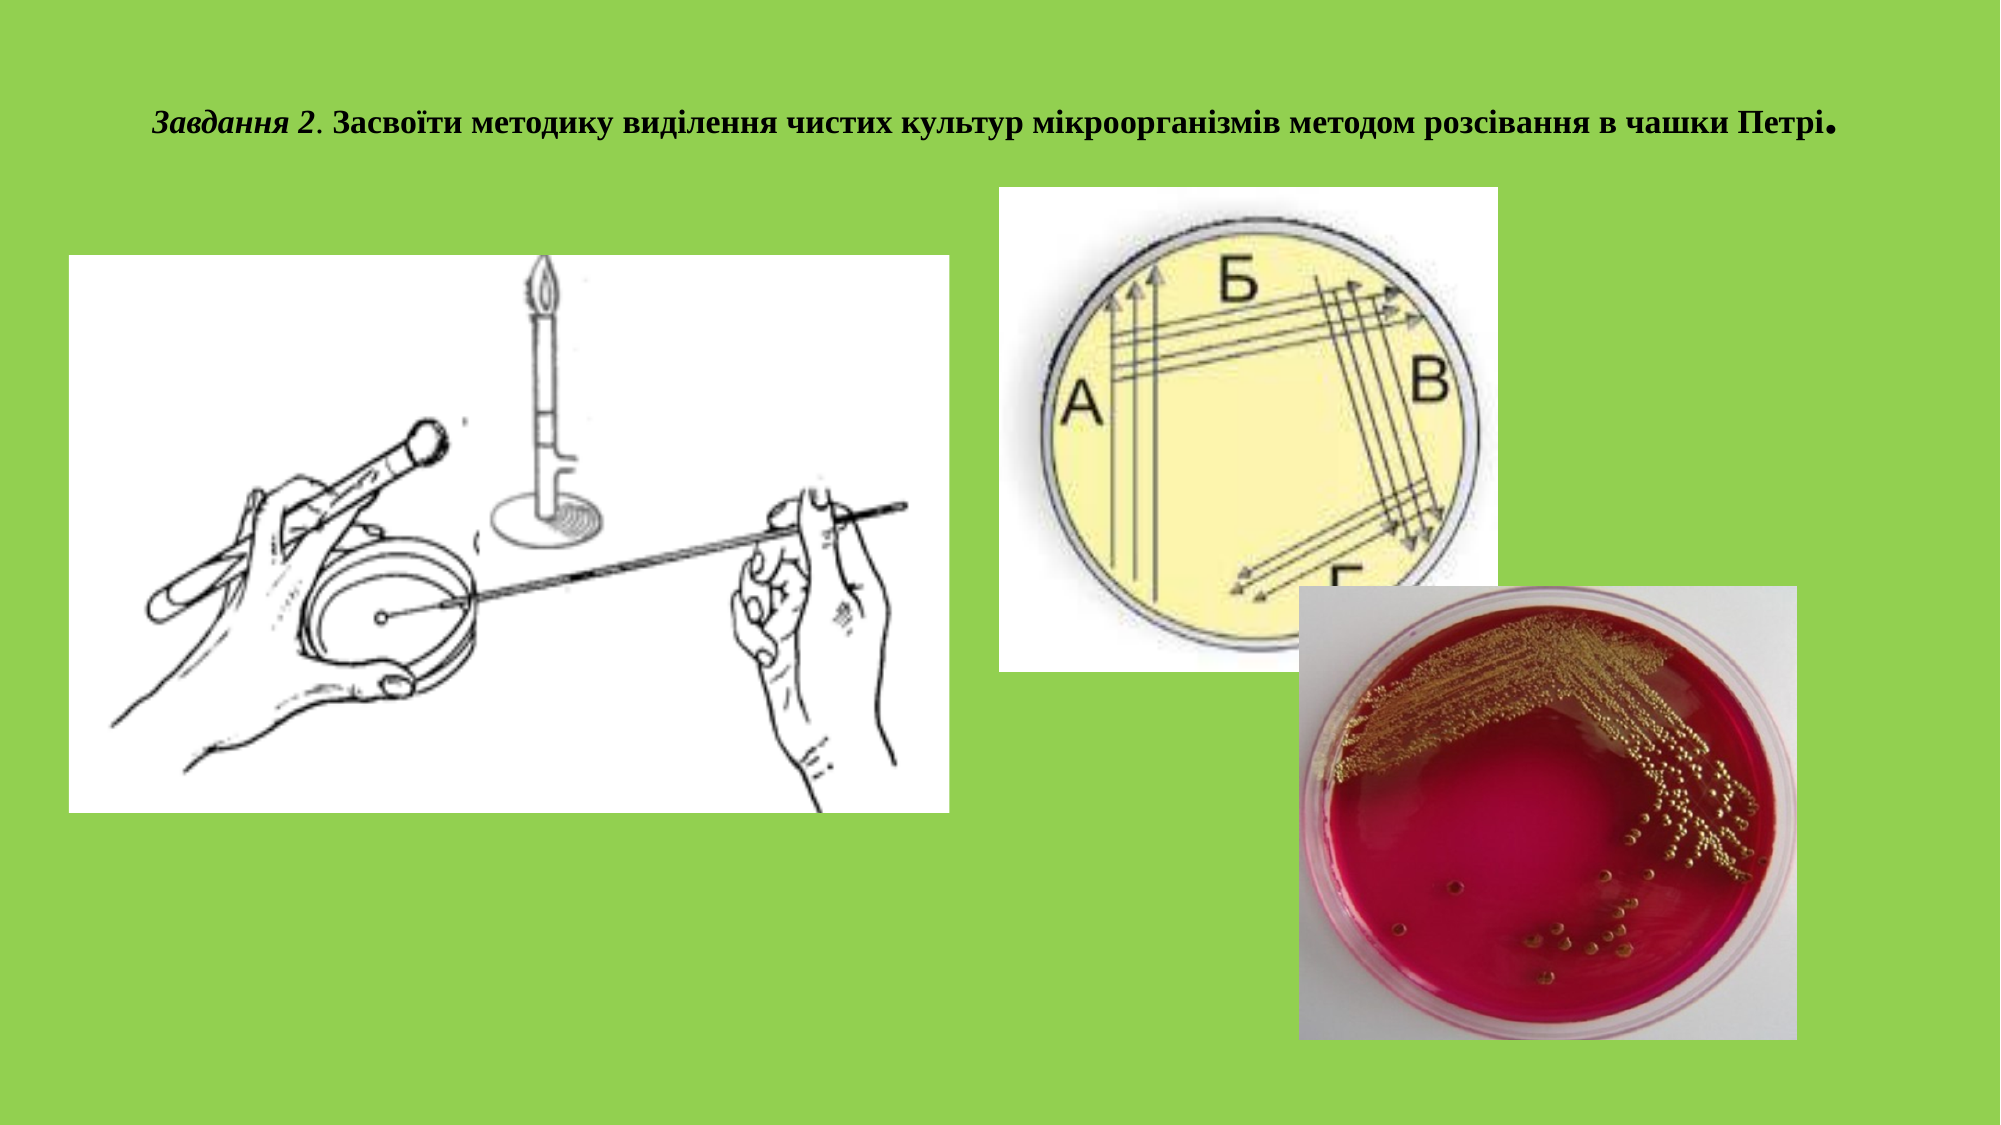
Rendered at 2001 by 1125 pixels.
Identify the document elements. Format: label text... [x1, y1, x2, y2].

picture [68, 255, 950, 813]
picture [999, 187, 1797, 1040]
title Завдання 2. Засвоїти методику виділення чистих культур мікроорганізмів методом розсівання в чашки Петрі. [137, 59, 1863, 171]
